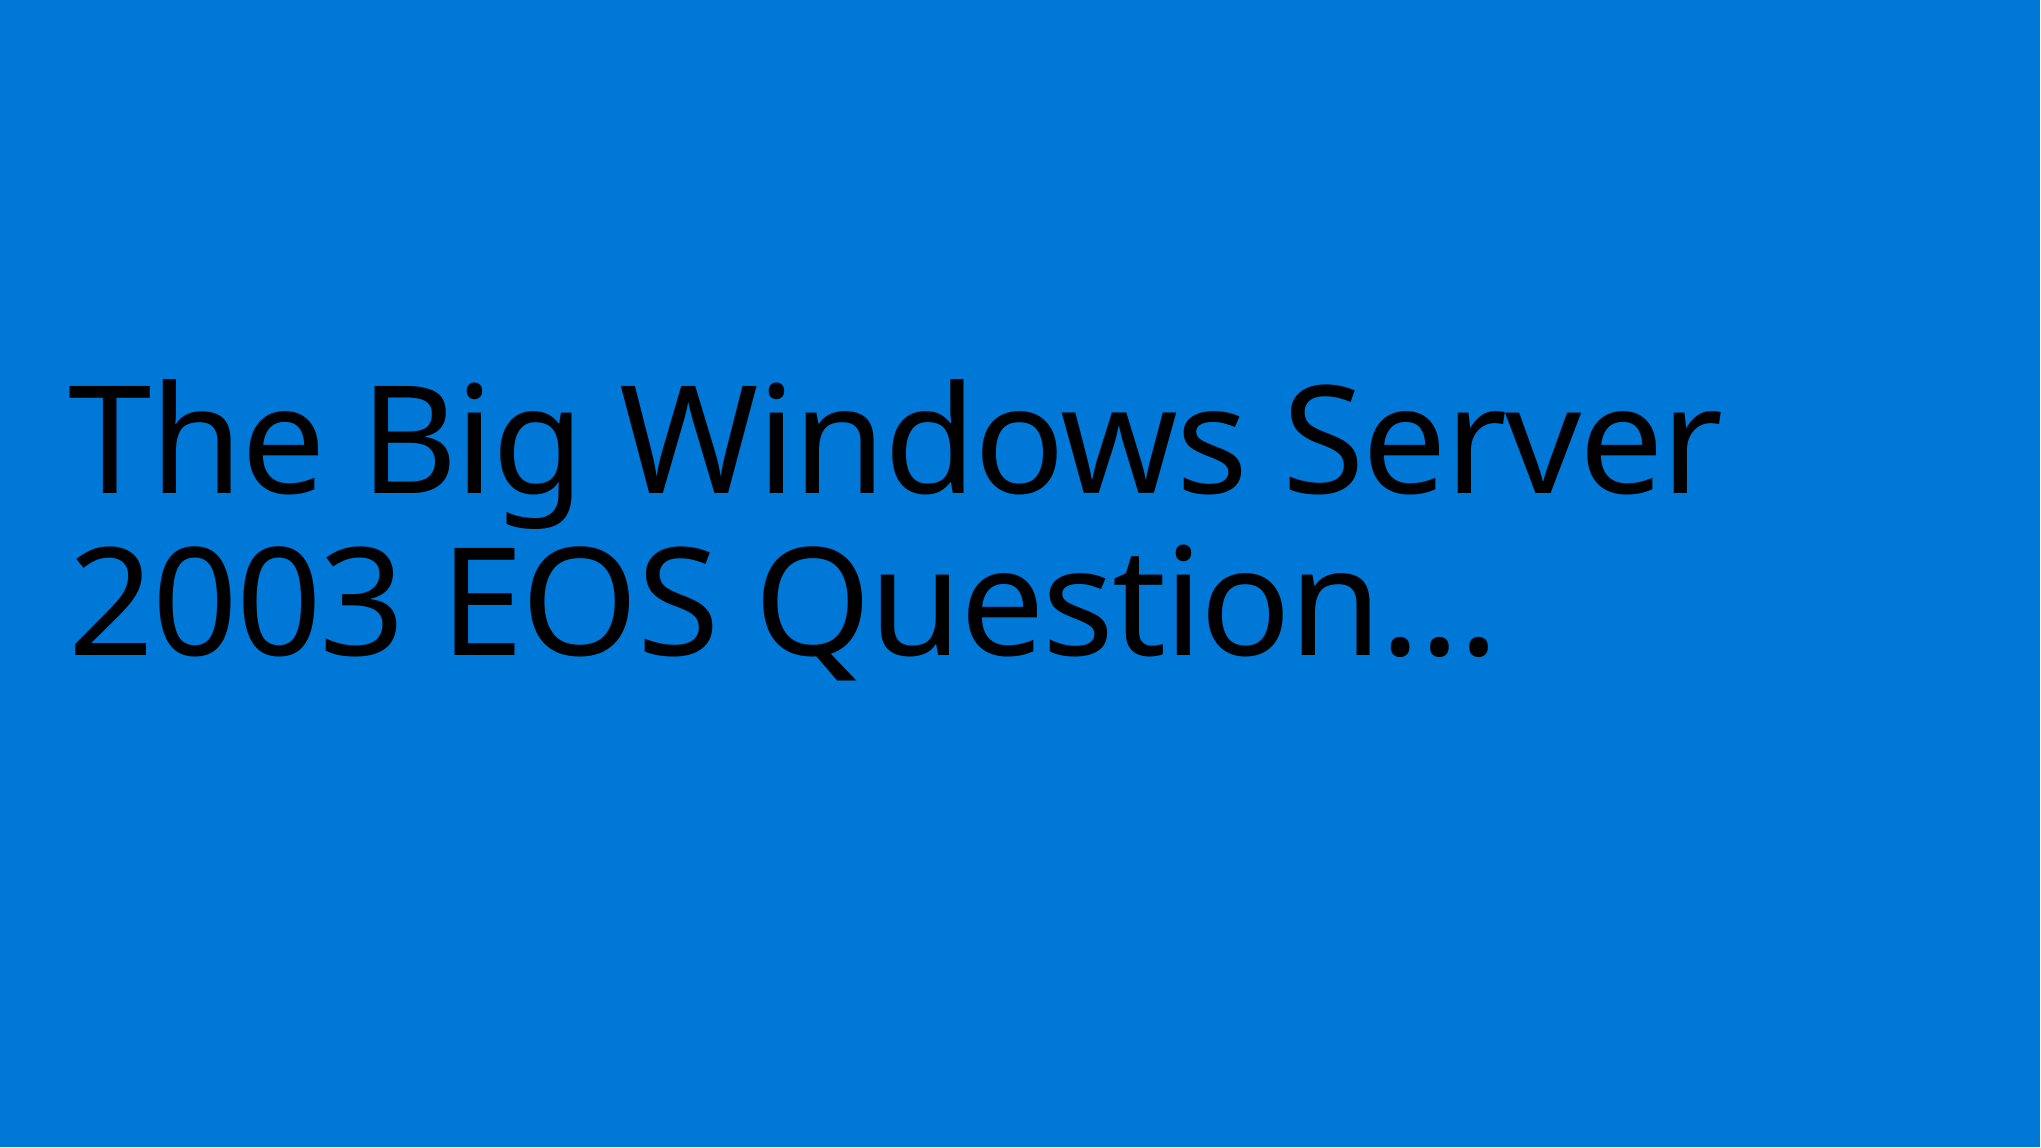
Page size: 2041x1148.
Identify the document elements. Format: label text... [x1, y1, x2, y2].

title The Big Windows Server 2003 EOS Question… [45, 348, 1996, 707]
